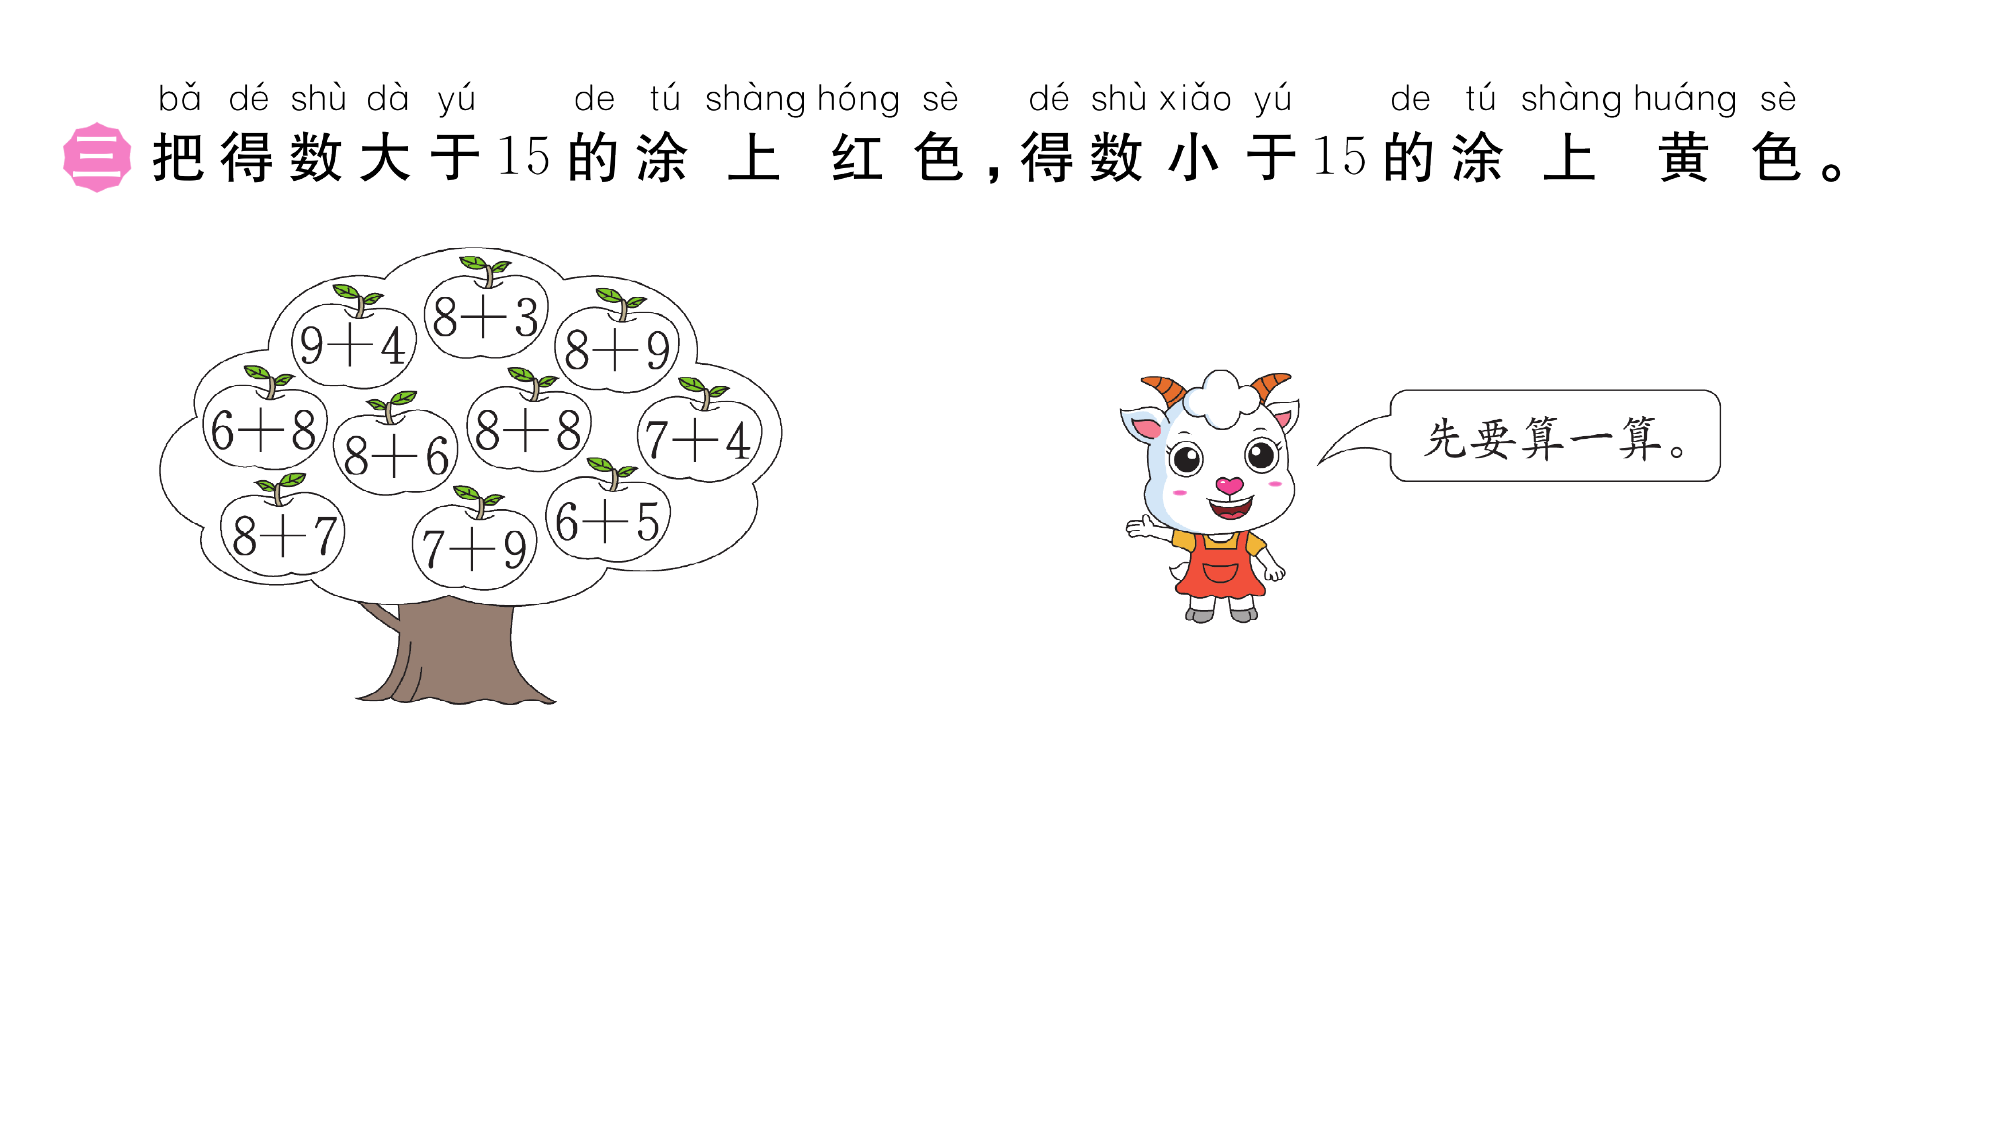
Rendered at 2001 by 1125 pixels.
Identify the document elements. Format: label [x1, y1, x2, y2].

picture [58, 58, 1949, 735]
